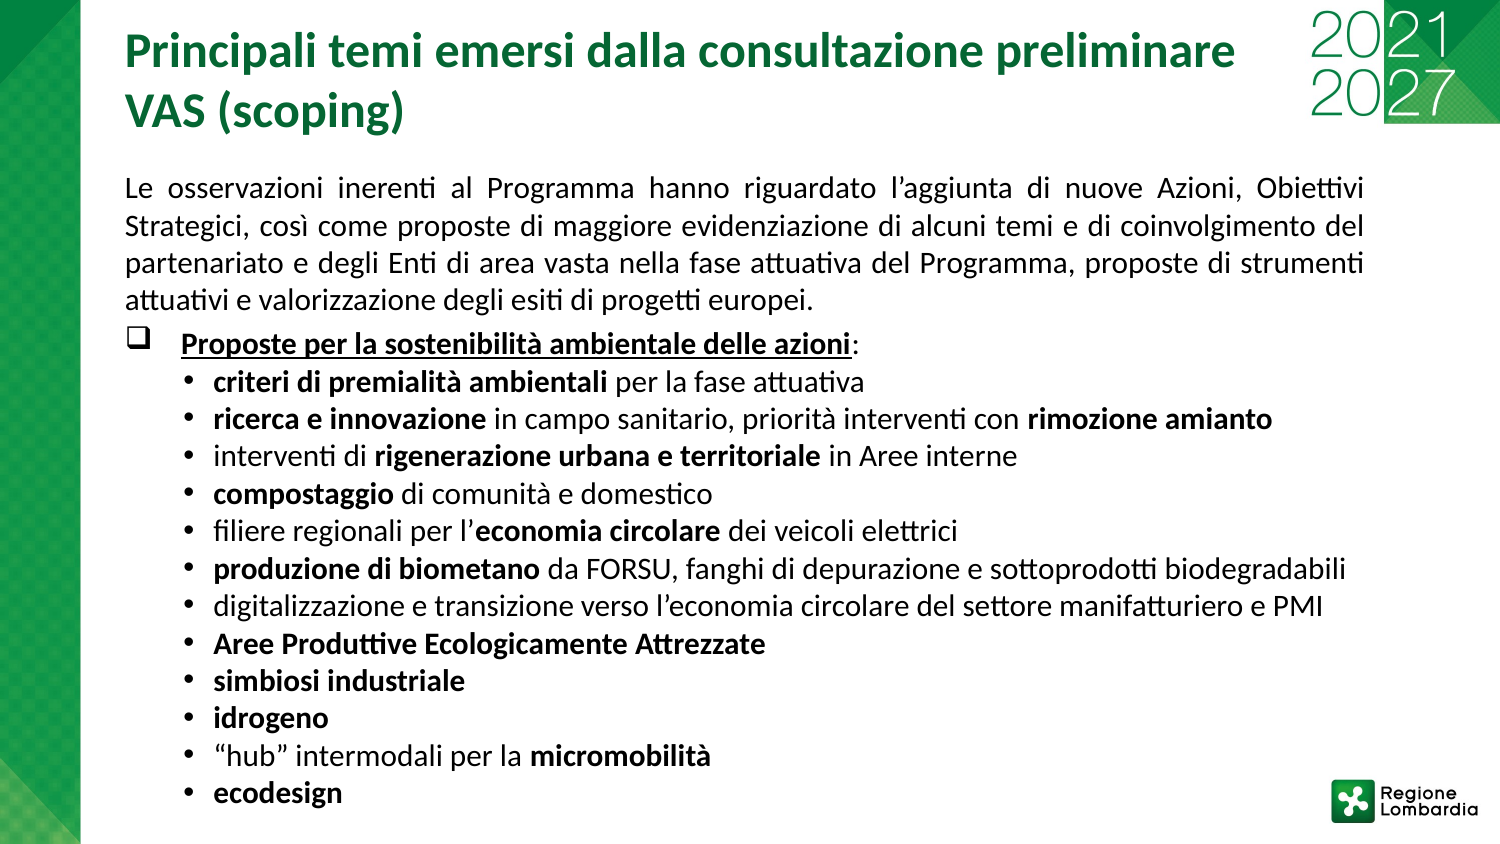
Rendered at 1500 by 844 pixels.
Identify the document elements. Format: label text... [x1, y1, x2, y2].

text_box Le osservazioni inerenti al Programma hanno riguardato l’aggiunta di nuove Azioni, Obiettivi Strategici, così come proposte di maggiore evidenziazione di alcuni temi e di coinvolgimento del partenariato e degli Enti di area vasta nella fase attuativa del Programma, proposte di strumenti attuativi e valorizzazione degli esiti di progetti europei. Proposte per la sostenibilità ambientale delle azioni: criteri di premialità ambientali per la fase attuativa ricerca e innovazione in campo sanitario, priorità interventi con rimozione amianto interventi di rigenerazione urbana e territoriale in Aree interne compostaggio di comunità e domestico filiere regionali per l’economia circolare dei veicoli elettrici produzione di biometano da FORSU, fanghi di depurazione e sottoprodotti biodegradabili digitalizzazione e transizione verso l’economia circolare del settore manifatturiero e PMI Aree Produttive Ecologicamente Attrezzate simbiosi industriale idrogeno “hub” intermodali per la micromobilità ecodesign [109, 159, 1382, 819]
text_box Principali temi emersi dalla consultazione preliminare VAS (scoping) [109, 9, 1299, 102]
picture [0, 0, 1500, 844]
